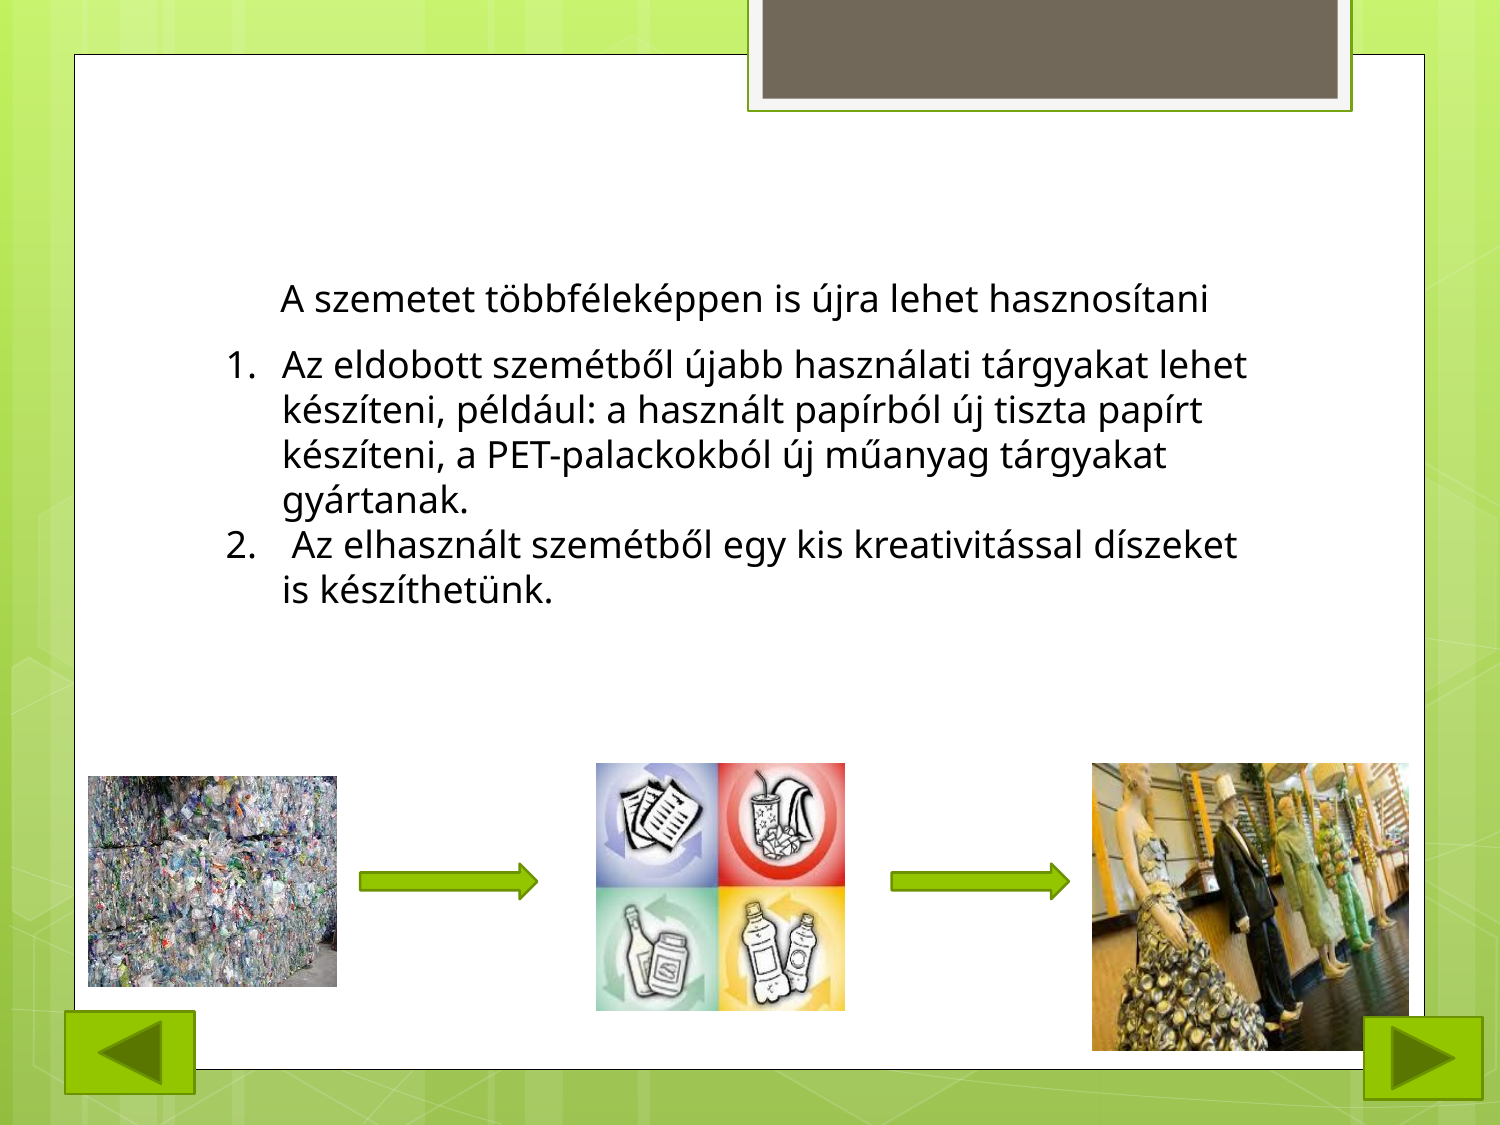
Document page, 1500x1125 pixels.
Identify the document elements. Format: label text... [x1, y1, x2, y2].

text_box [358, 862, 539, 901]
text_box A szemetet többféleképpen is újra lehet hasznosítani [265, 267, 1294, 327]
text_box [64, 1010, 196, 1095]
picture [1092, 763, 1410, 1051]
text_box [1363, 1016, 1484, 1101]
picture [596, 763, 845, 1011]
text_box Az eldobott szemétből újabb használati tárgyakat lehet készíteni, például: a használt papírból új tiszta papírt készíteni, a PET-palackokból új műanyag tárgyakat gyártanak. Az elhasznált szemétből egy kis kreativitással díszeket is készíthetünk. [210, 334, 1286, 619]
text_box [890, 862, 1070, 901]
picture [88, 775, 337, 987]
